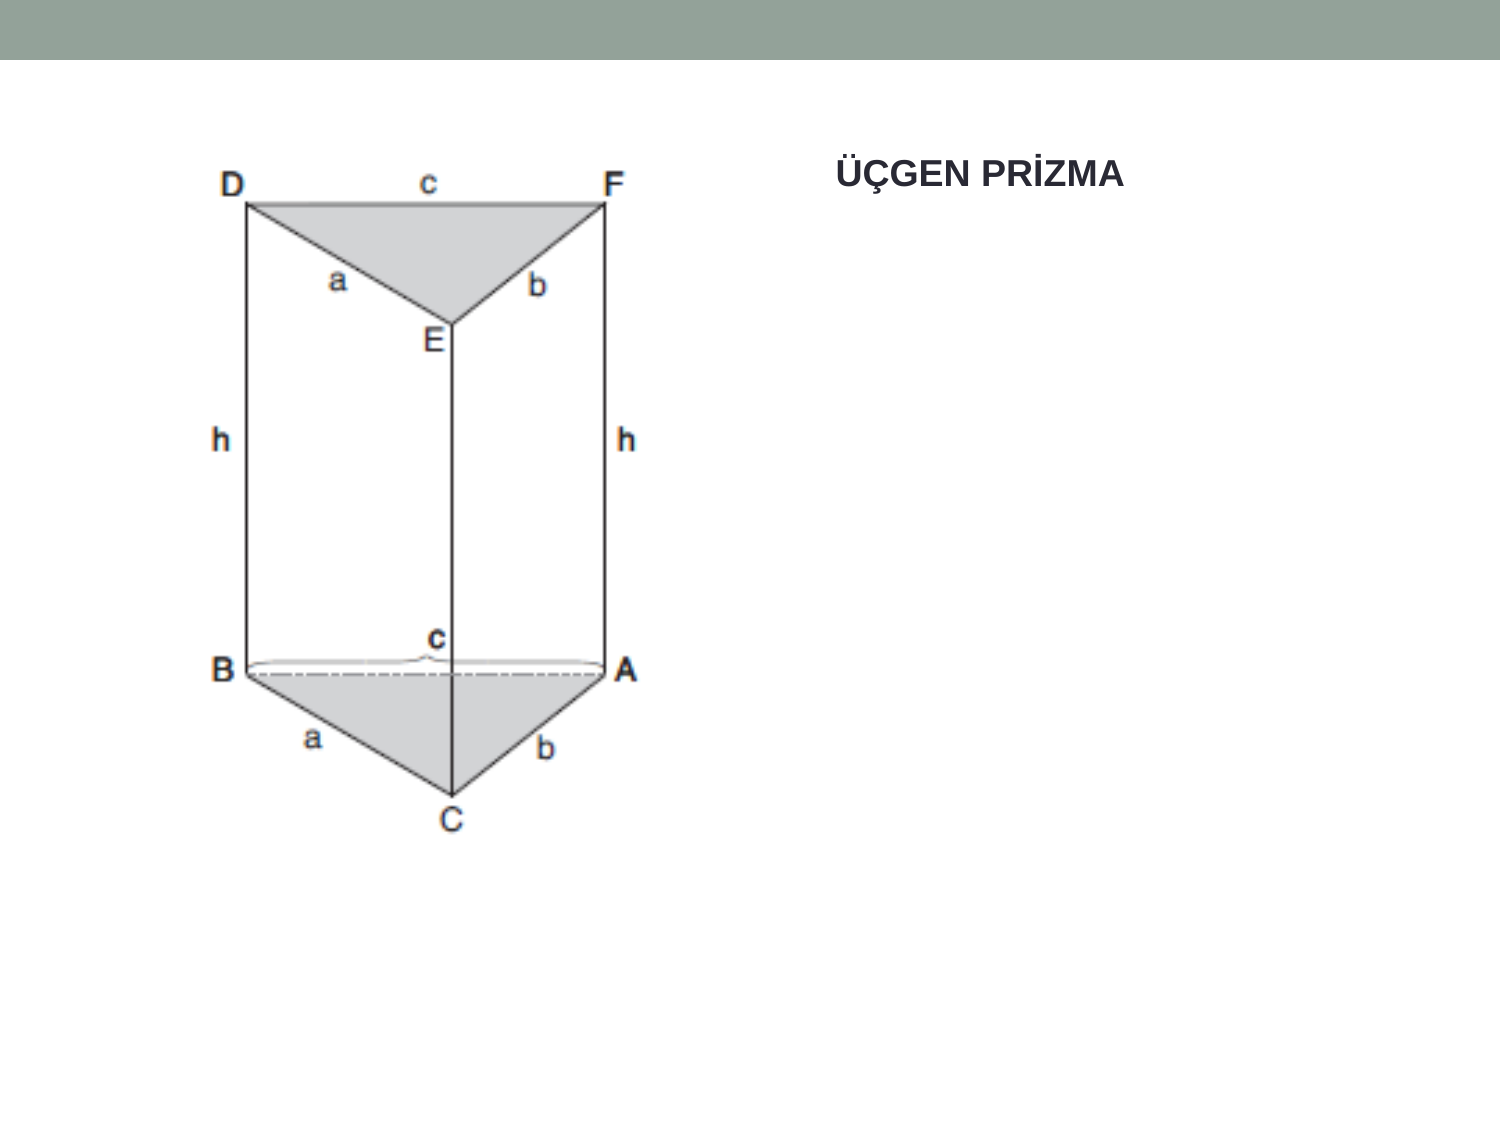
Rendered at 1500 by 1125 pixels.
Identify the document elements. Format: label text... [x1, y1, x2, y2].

text_box ÜÇGEN PRİZMA [820, 141, 1376, 202]
picture [170, 146, 682, 857]
